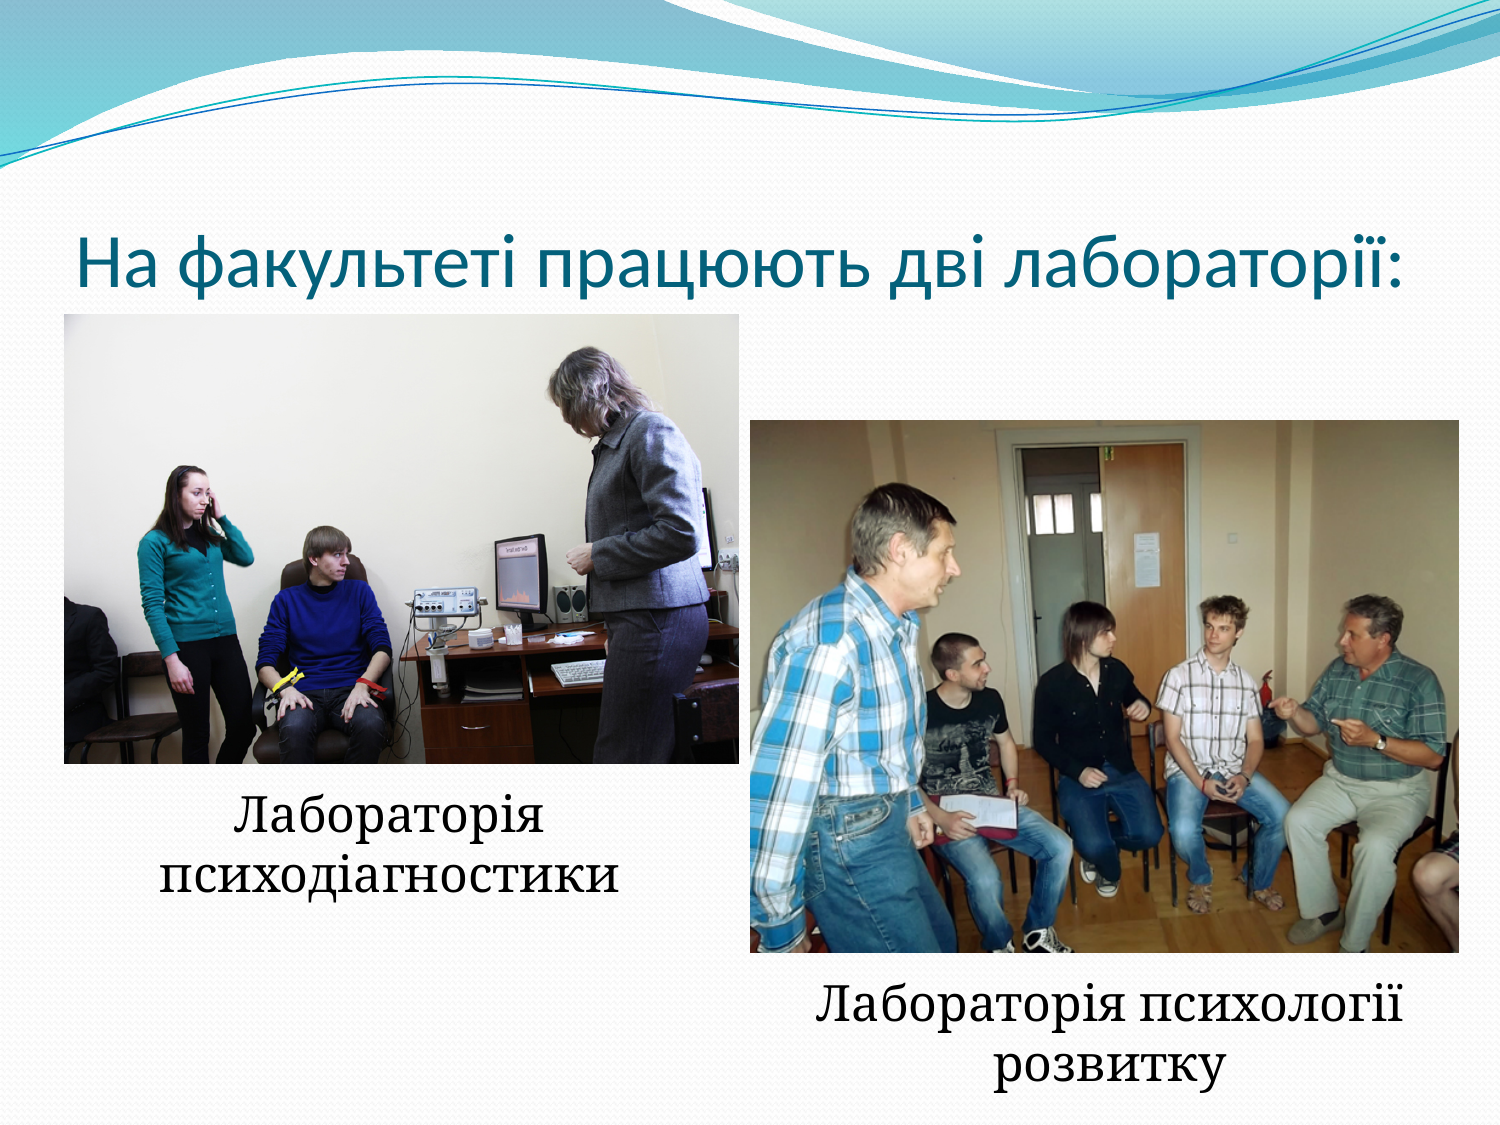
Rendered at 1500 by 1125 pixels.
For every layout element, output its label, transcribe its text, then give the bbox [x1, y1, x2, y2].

picture [749, 420, 1459, 953]
text_box Лабораторія психодіагностики [53, 775, 727, 910]
picture [64, 314, 739, 764]
text_box Лабораторія психології розвитку [773, 965, 1447, 1099]
title На факультеті працюють дві лабораторії: [75, 115, 1425, 303]
